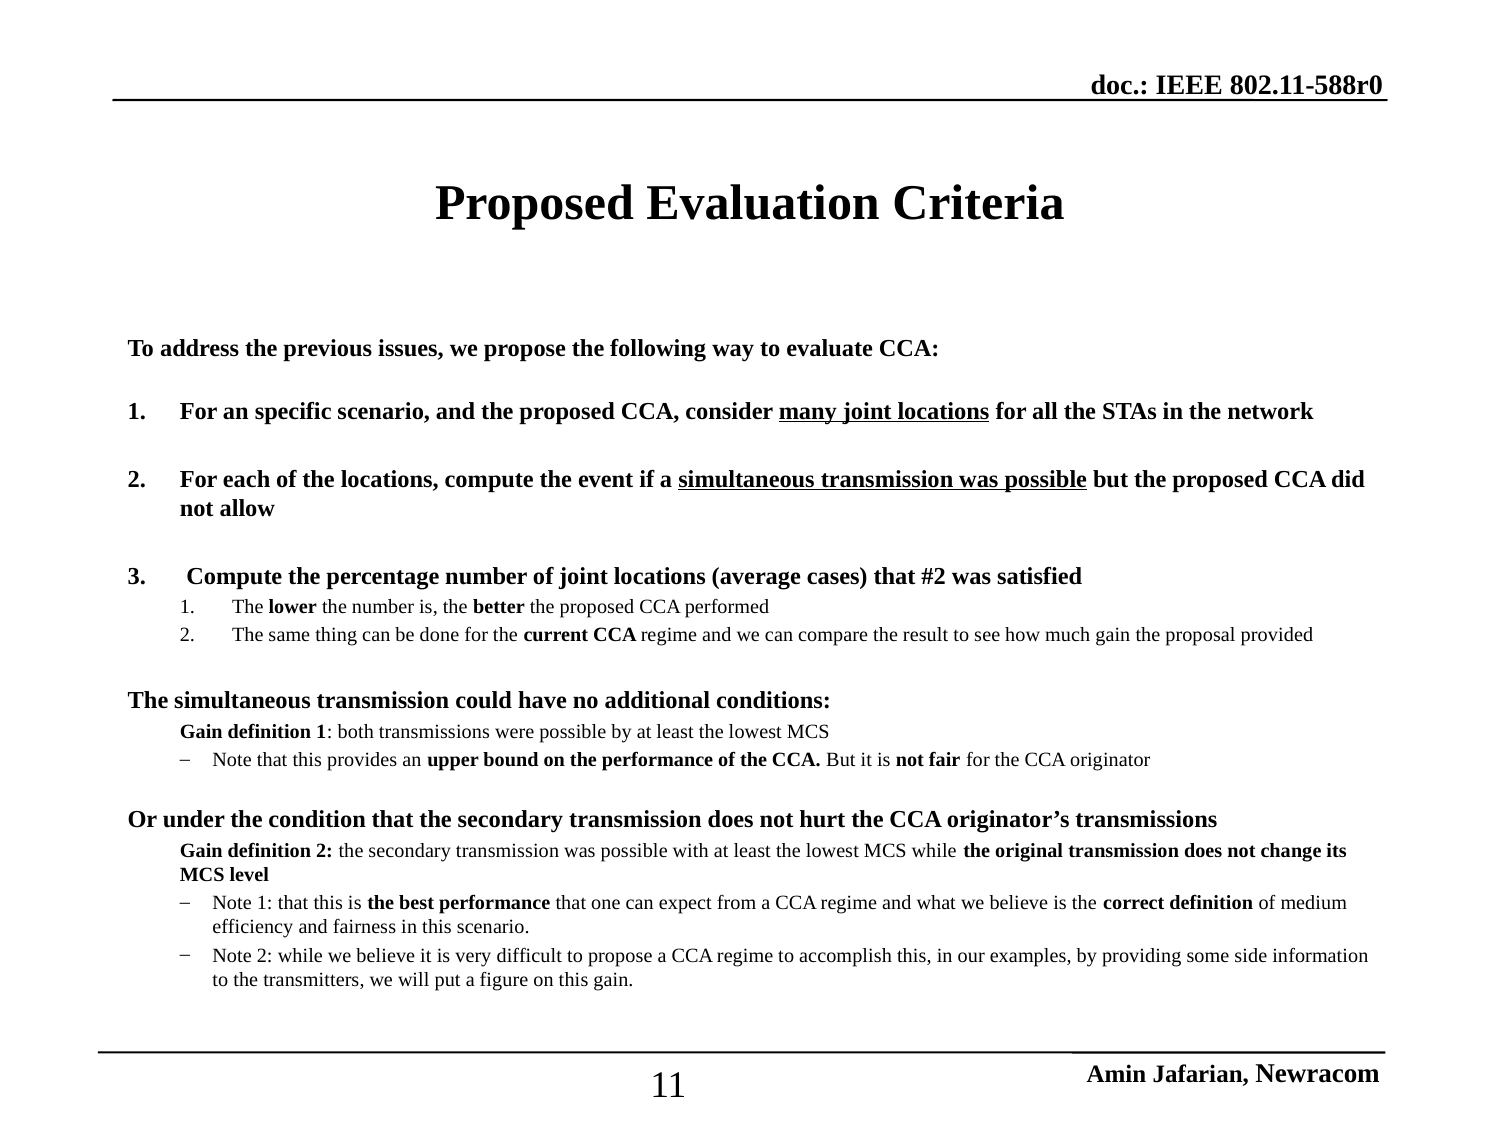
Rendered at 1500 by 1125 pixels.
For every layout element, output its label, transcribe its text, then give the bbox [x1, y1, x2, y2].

title Proposed Evaluation Criteria [112, 112, 1388, 288]
list To address the previous issues, we propose the following way to evaluate CCA: For an specific scenario, and the proposed CCA, consider many joint locations for all the STAs in the network For each of the locations, compute the event if a simultaneous transmission was possible but the proposed CCA did not allow Compute the percentage number of joint locations (average cases) that #2 was satisfied The lower the number is, the better the proposed CCA performed The same thing can be done for the current CCA regime and we can compare the result to see how much gain the proposal provided The simultaneous transmission could have no additional conditions: Gain definition 1: both transmissions were possible by at least the lowest MCS Note that this provides an upper bound on the performance of the CCA. But it is not fair for the CCA originator Or under the condition that the secondary transmission does not hurt the CCA originator’s transmissions Gain definition 2: the secondary transmission was possible with at least the lowest MCS while the original transmission does not change its MCS level Note 1: that this is the best performance that one can expect from a CCA regime and what we believe is the correct definition of medium efficiency and fairness in this scenario. Note 2: while we believe it is very difficult to propose a CCA regime to accomplish this, in our examples, by providing some side information to the transmitters, we will put a figure on this gain. [112, 324, 1388, 1017]
